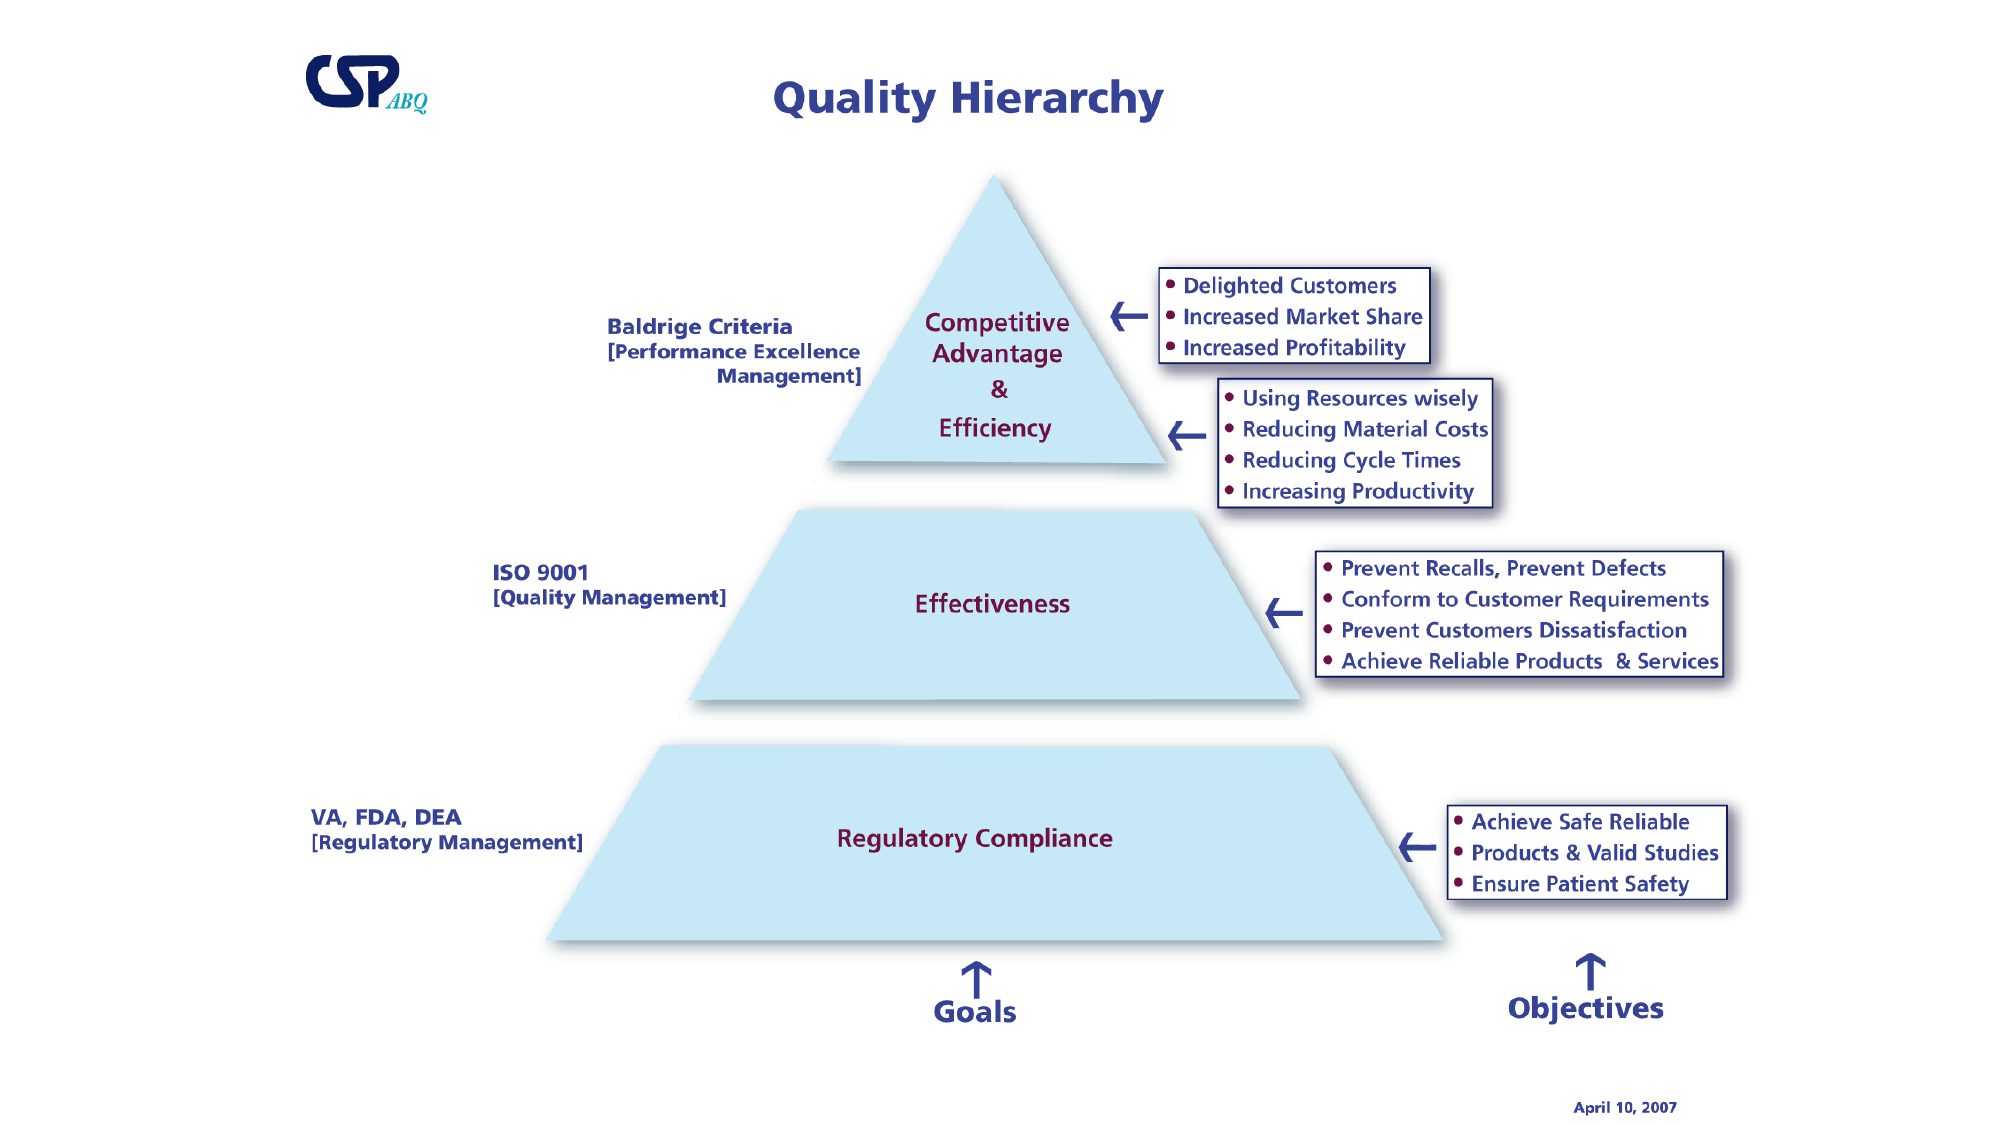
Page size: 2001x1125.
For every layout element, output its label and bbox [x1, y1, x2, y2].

picture [306, 55, 1757, 1116]
